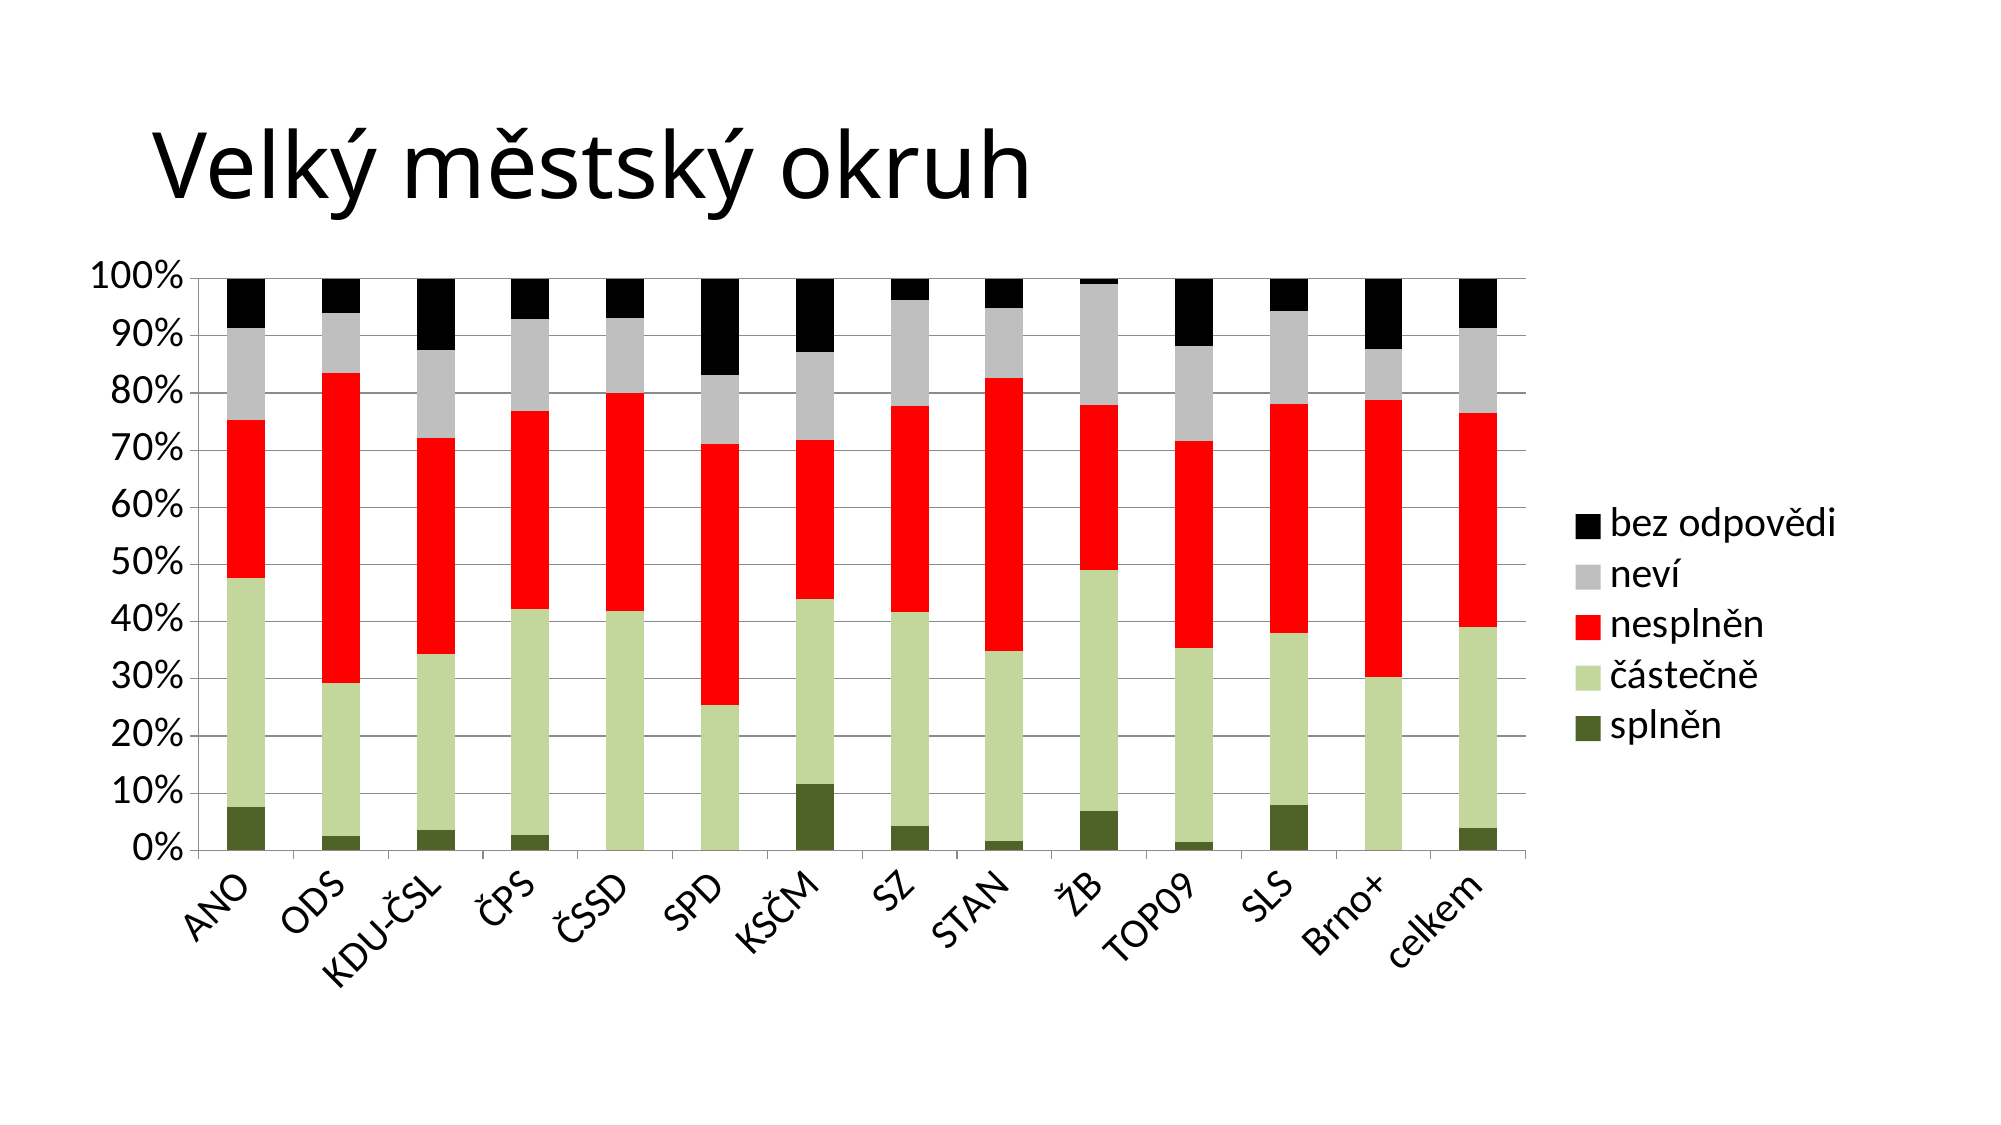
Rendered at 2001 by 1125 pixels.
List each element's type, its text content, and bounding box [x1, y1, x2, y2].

title Velký městský okruh [137, 59, 1863, 242]
chart [52, 242, 1863, 1014]
